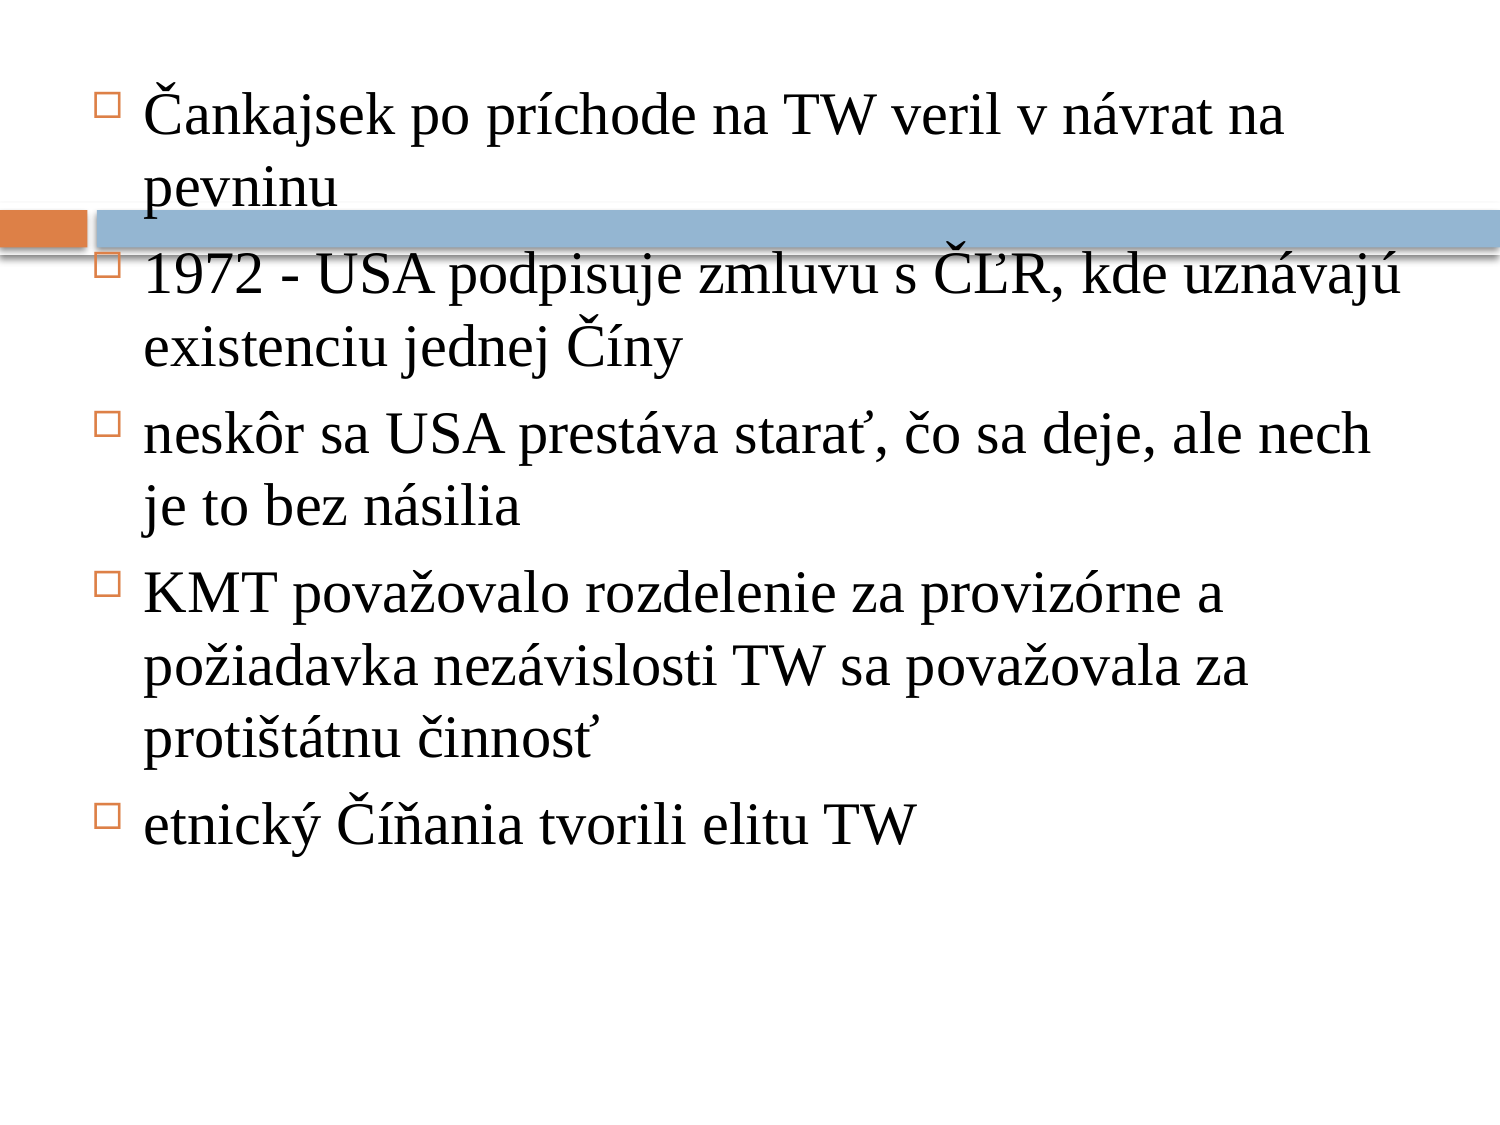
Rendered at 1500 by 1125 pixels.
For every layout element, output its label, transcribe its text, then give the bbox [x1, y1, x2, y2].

list Čankajsek po príchode na TW veril v návrat na pevninu 1972 - USA podpisuje zmluvu s ČĽR, kde uznávajú existenciu jednej Číny neskôr sa USA prestáva starať, čo sa deje, ale nech je to bez násilia KMT považovalo rozdelenie za provizórne a požiadavka nezávislosti TW sa považovala za protištátnu činnosť etnický Číňania tvorili elitu TW [76, 66, 1427, 923]
